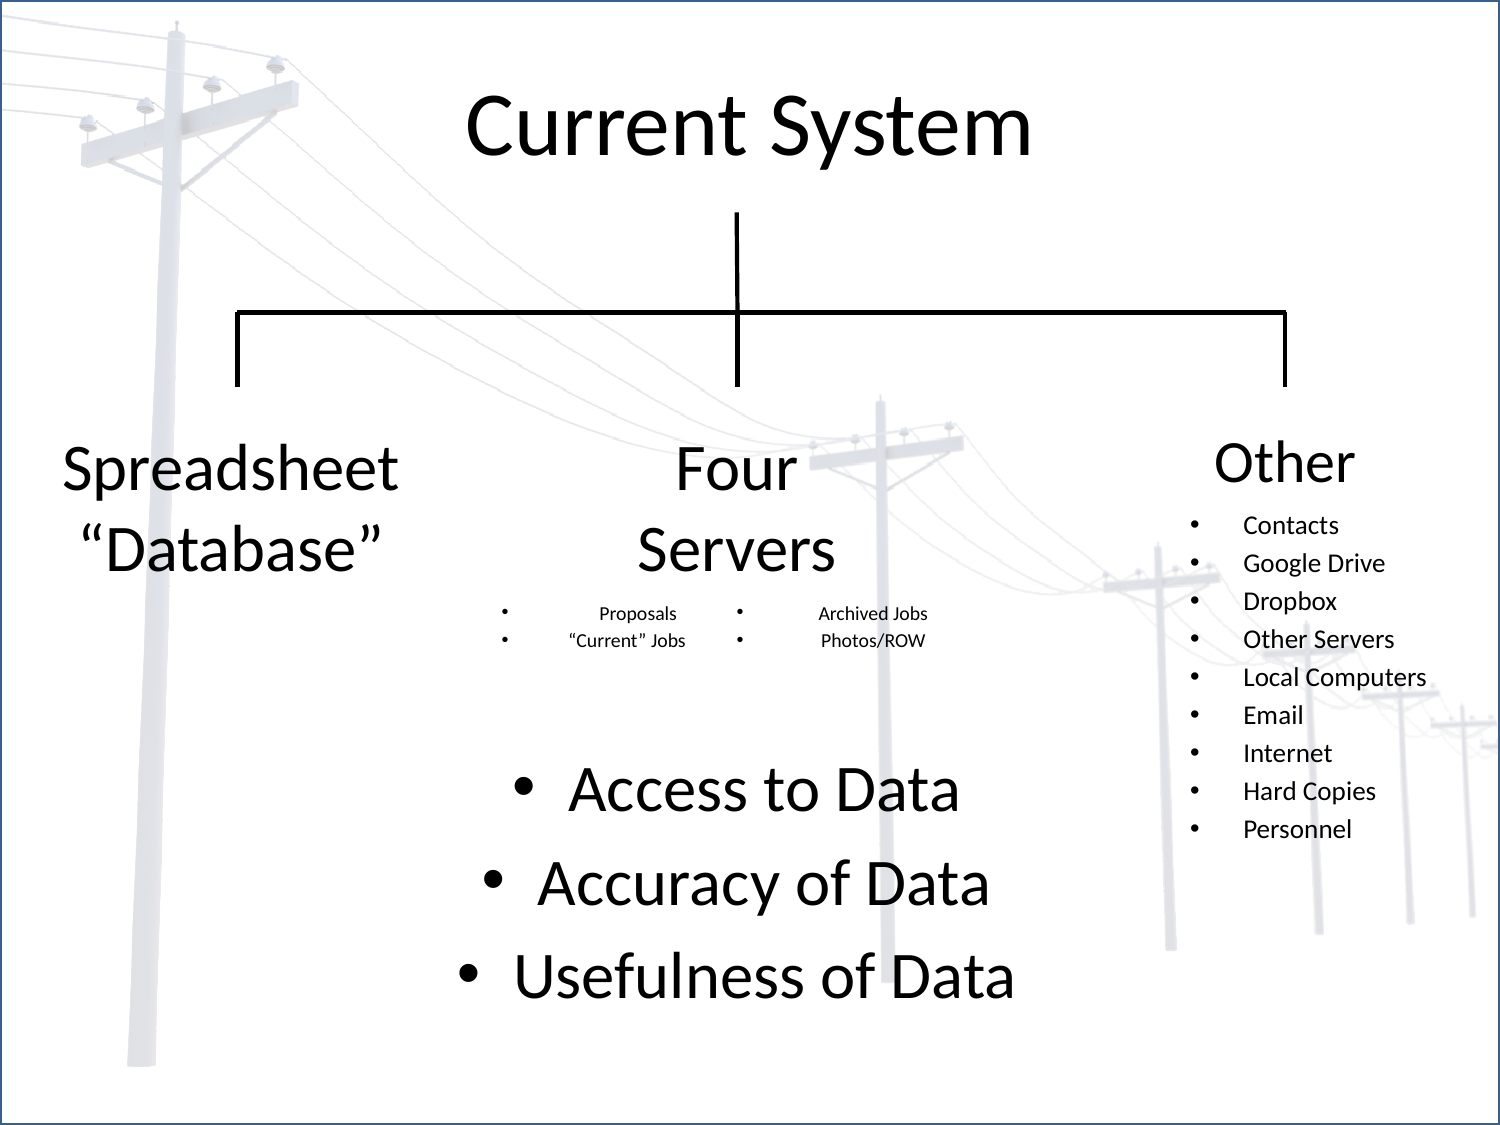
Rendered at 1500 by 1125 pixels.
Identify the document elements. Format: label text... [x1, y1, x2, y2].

list Spreadsheet “Database” [37, 416, 426, 630]
title Current System [75, 24, 1425, 213]
text_box Four Servers [581, 416, 894, 593]
text_box Access to Data Accuracy of Data Usefulness of Data [230, 737, 1243, 1063]
text_box Other [1104, 415, 1467, 503]
text_box [0, 0, 1500, 1125]
text_box Contacts Google Drive Dropbox Other Servers Local Computers Email Internet Hard Copies Personnel [1175, 499, 1450, 863]
text_box Proposals “Current” Jobs Archived Jobs Photos/ROW [486, 592, 987, 718]
